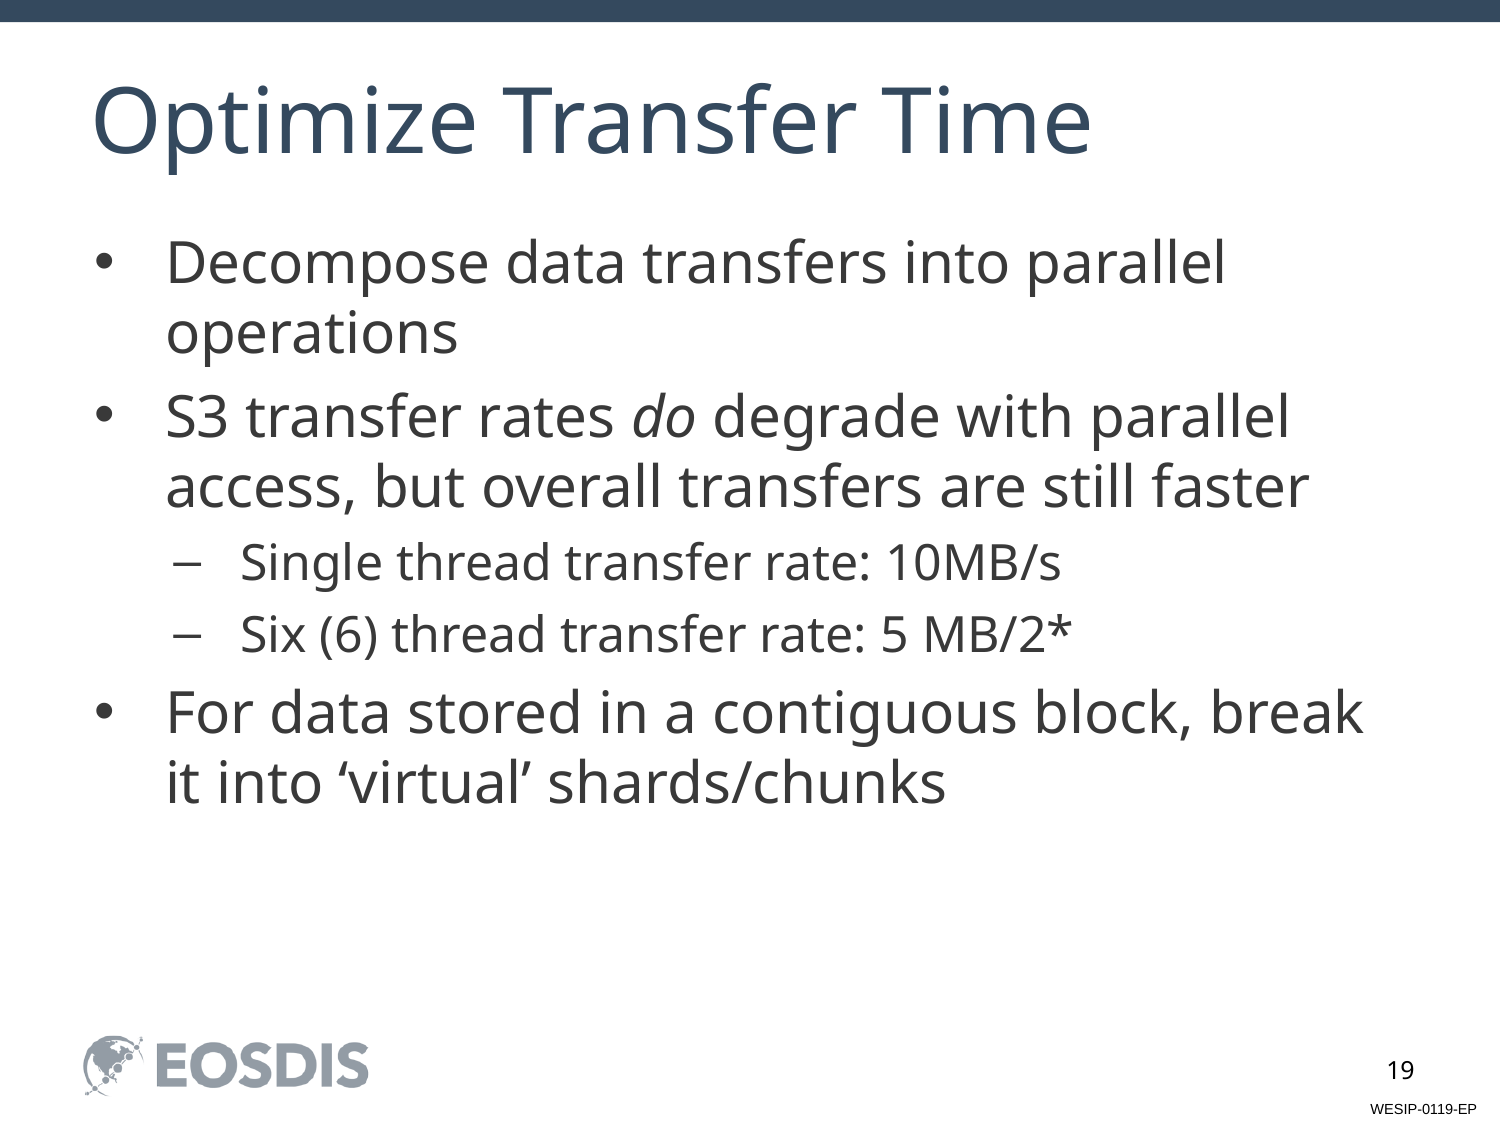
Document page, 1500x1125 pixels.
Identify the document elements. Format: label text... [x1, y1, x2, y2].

list Decompose data transfers into parallel operations S3 transfer rates do degrade with parallel access, but overall transfers are still faster Single thread transfer rate: 10MB/s Six (6) thread transfer rate: 5 MB/2* For data stored in a contiguous block, break it into ‘virtual’ shards/chunks [75, 210, 1425, 989]
title Optimize Transfer Time [75, 45, 1425, 189]
